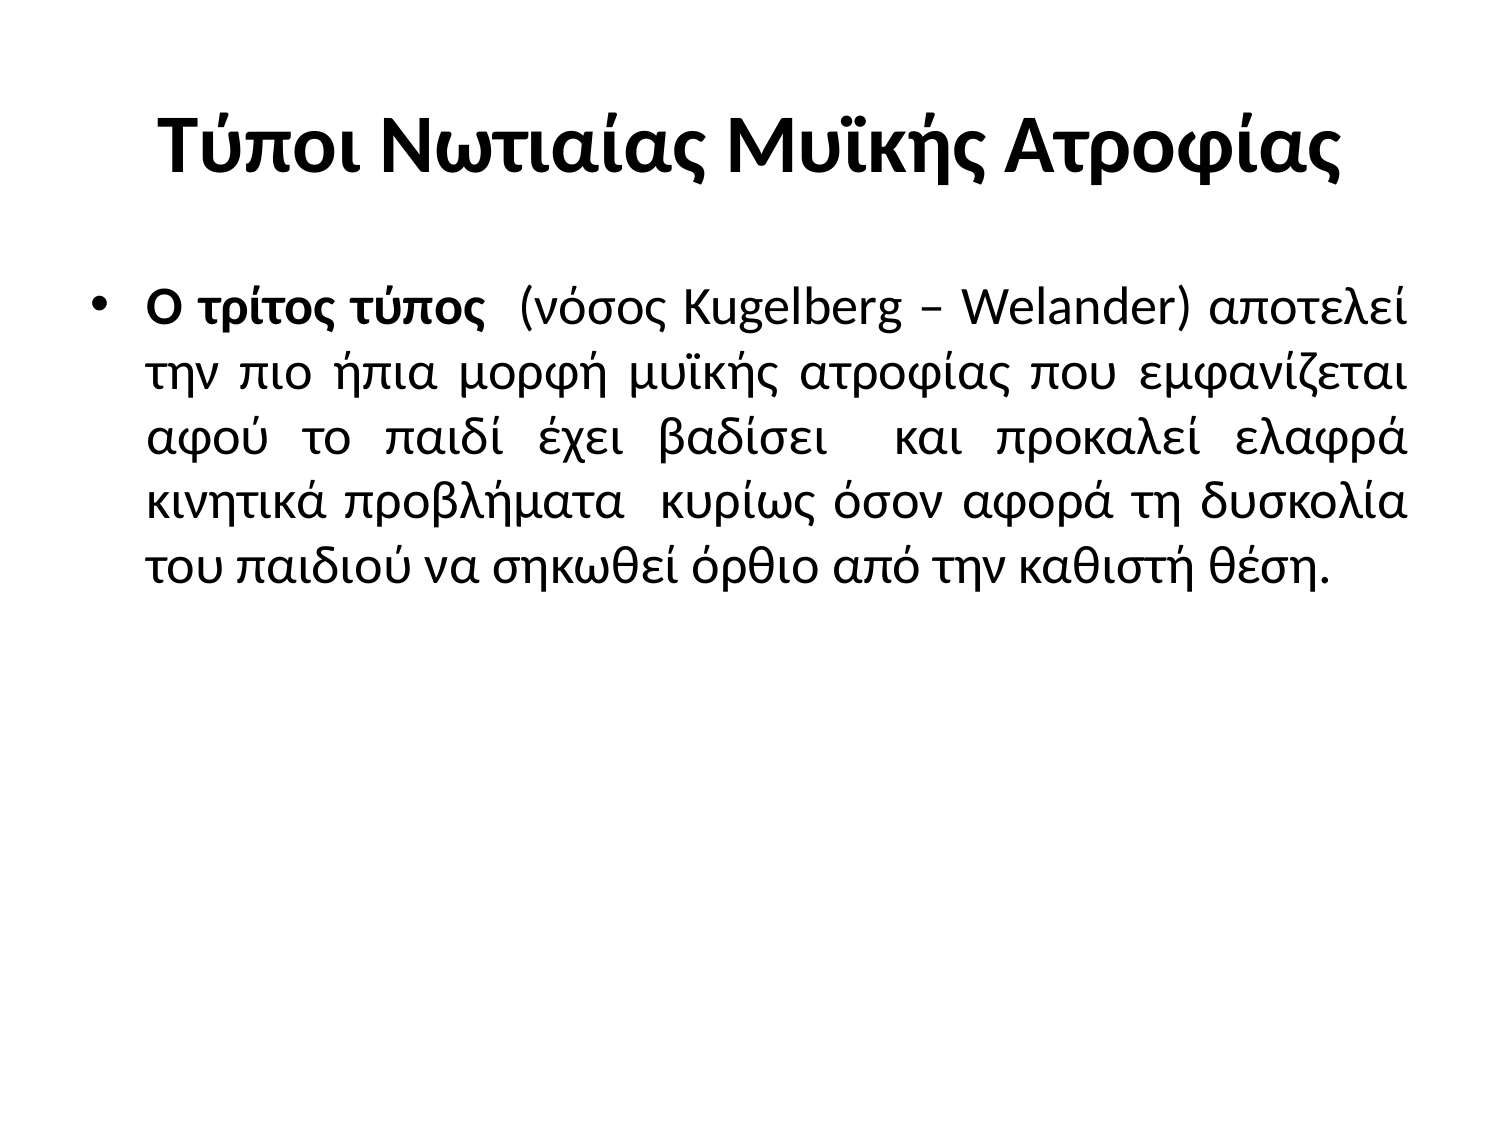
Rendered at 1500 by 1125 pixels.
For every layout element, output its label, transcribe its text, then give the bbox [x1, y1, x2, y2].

list Ο τρίτος τύπος (νόσος Kugelberg – Welander) αποτελεί την πιο ήπια μορφή μυϊκής ατροφίας που εμφανίζεται αφού το παιδί έχει βαδίσει και προκαλεί ελαφρά κινητικά προβλήματα κυρίως όσον αφορά τη δυσκολία του παιδιού να σηκωθεί όρθιο από την καθιστή θέση. [75, 262, 1425, 1005]
title Τύποι Νωτιαίας Μυϊκής Ατροφίας [75, 45, 1425, 233]
